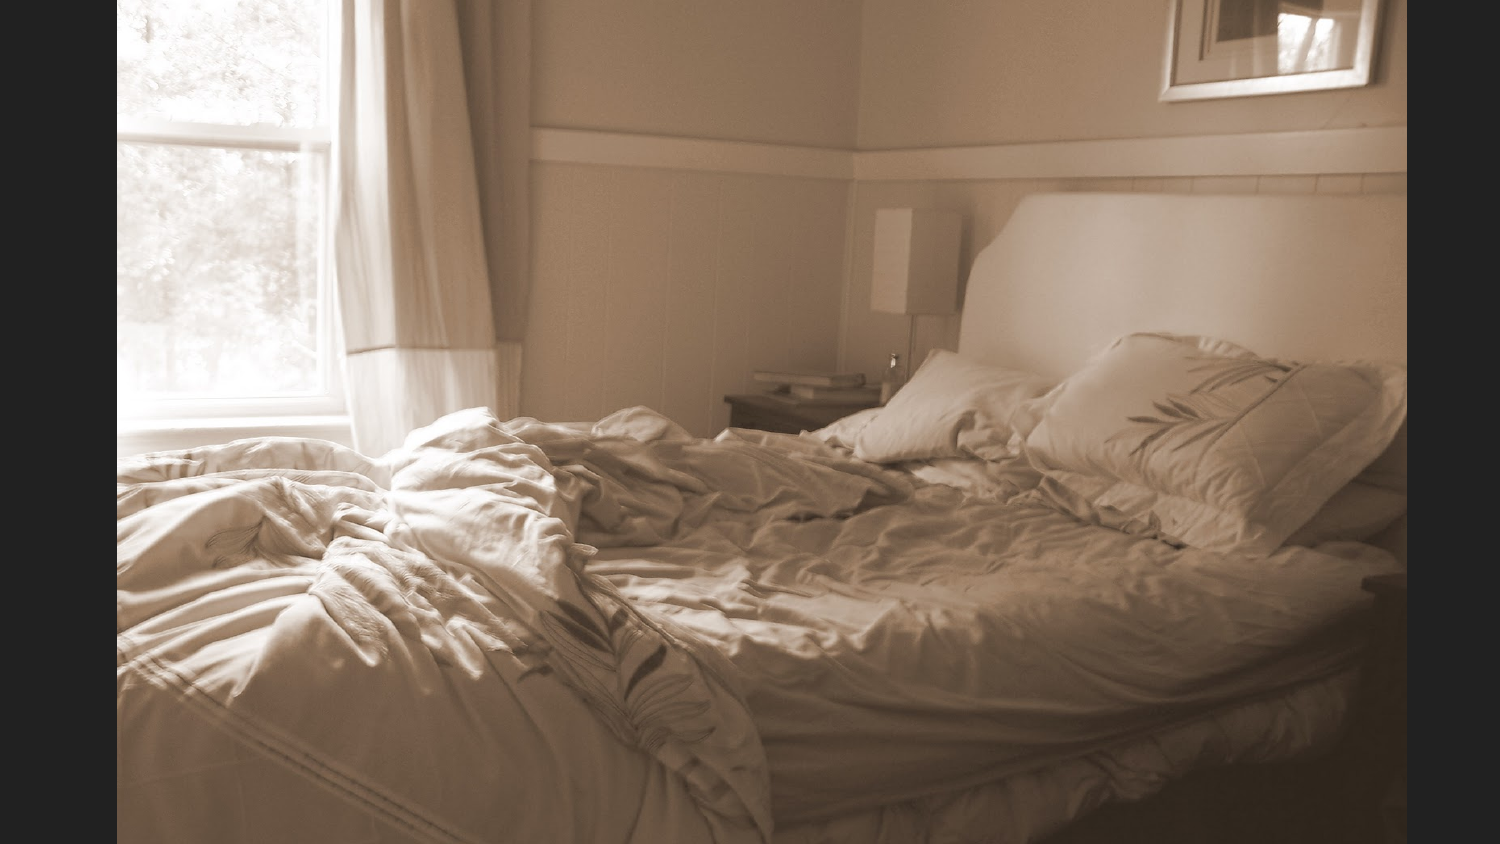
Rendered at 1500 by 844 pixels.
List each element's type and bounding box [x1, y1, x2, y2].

picture [117, 0, 1408, 844]
